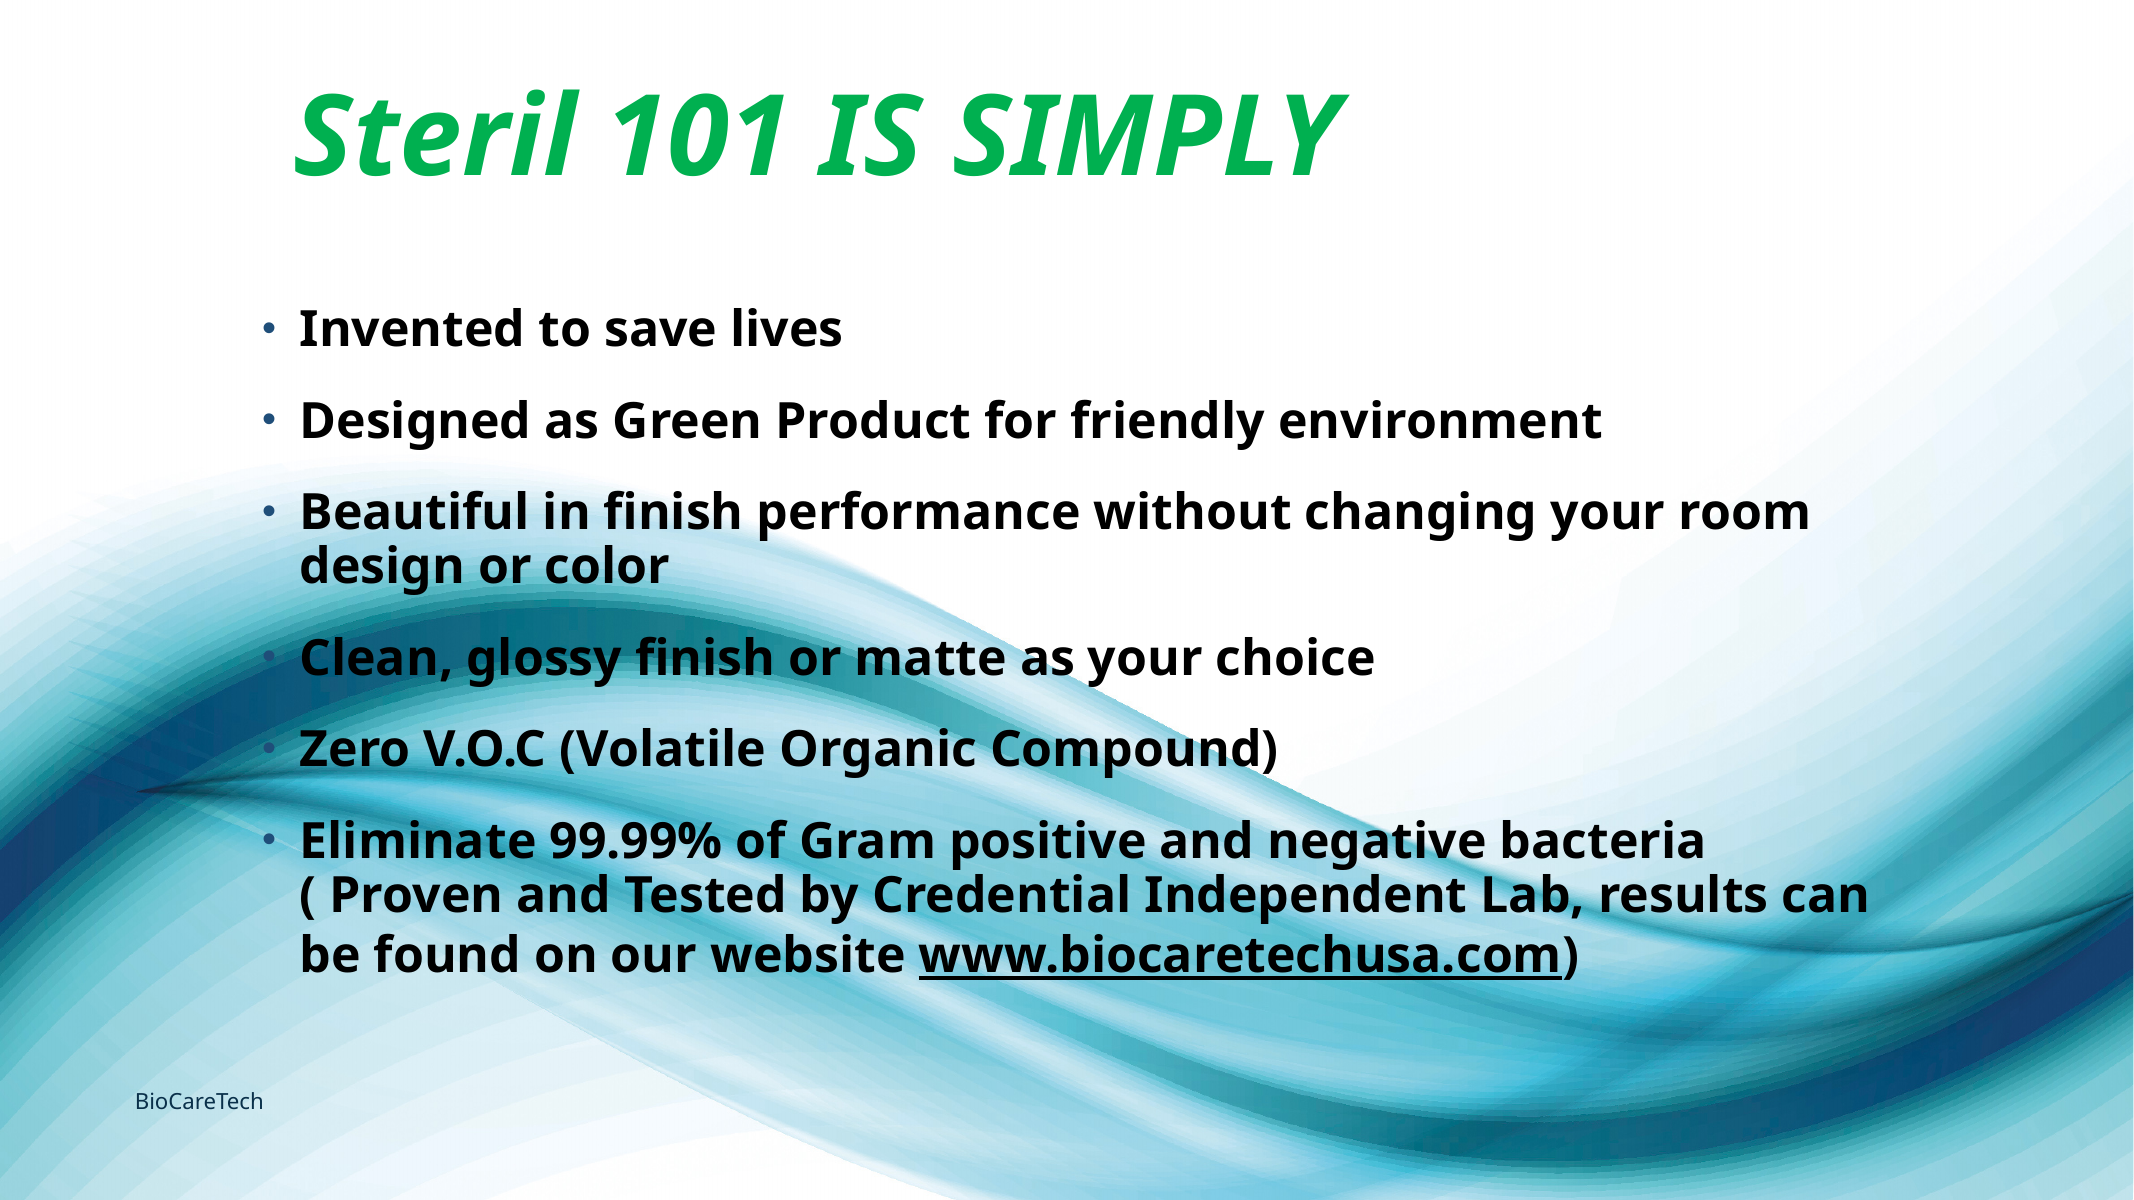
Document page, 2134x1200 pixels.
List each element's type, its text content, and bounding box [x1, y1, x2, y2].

picture [2126, 900, 2134, 908]
text_box Invented to save lives Designed as Green Product for friendly environment Beautiful in finish performance without changing your room design or color Clean, glossy finish or matte as your choice Zero V.O.C (Volatile Organic Compound) Eliminate 99.99% of Gram positive and negative bacteria ( Proven and Tested by Credential Independent Lab, results can be found on our website www.biocaretechusa.com) [239, 296, 1894, 1018]
footer BioCareTech [119, 1080, 1440, 1144]
text_box Steril 101 IS SIMPLY [279, 56, 1855, 206]
picture [2098, 909, 2107, 915]
picture [0, 0, 2134, 1200]
